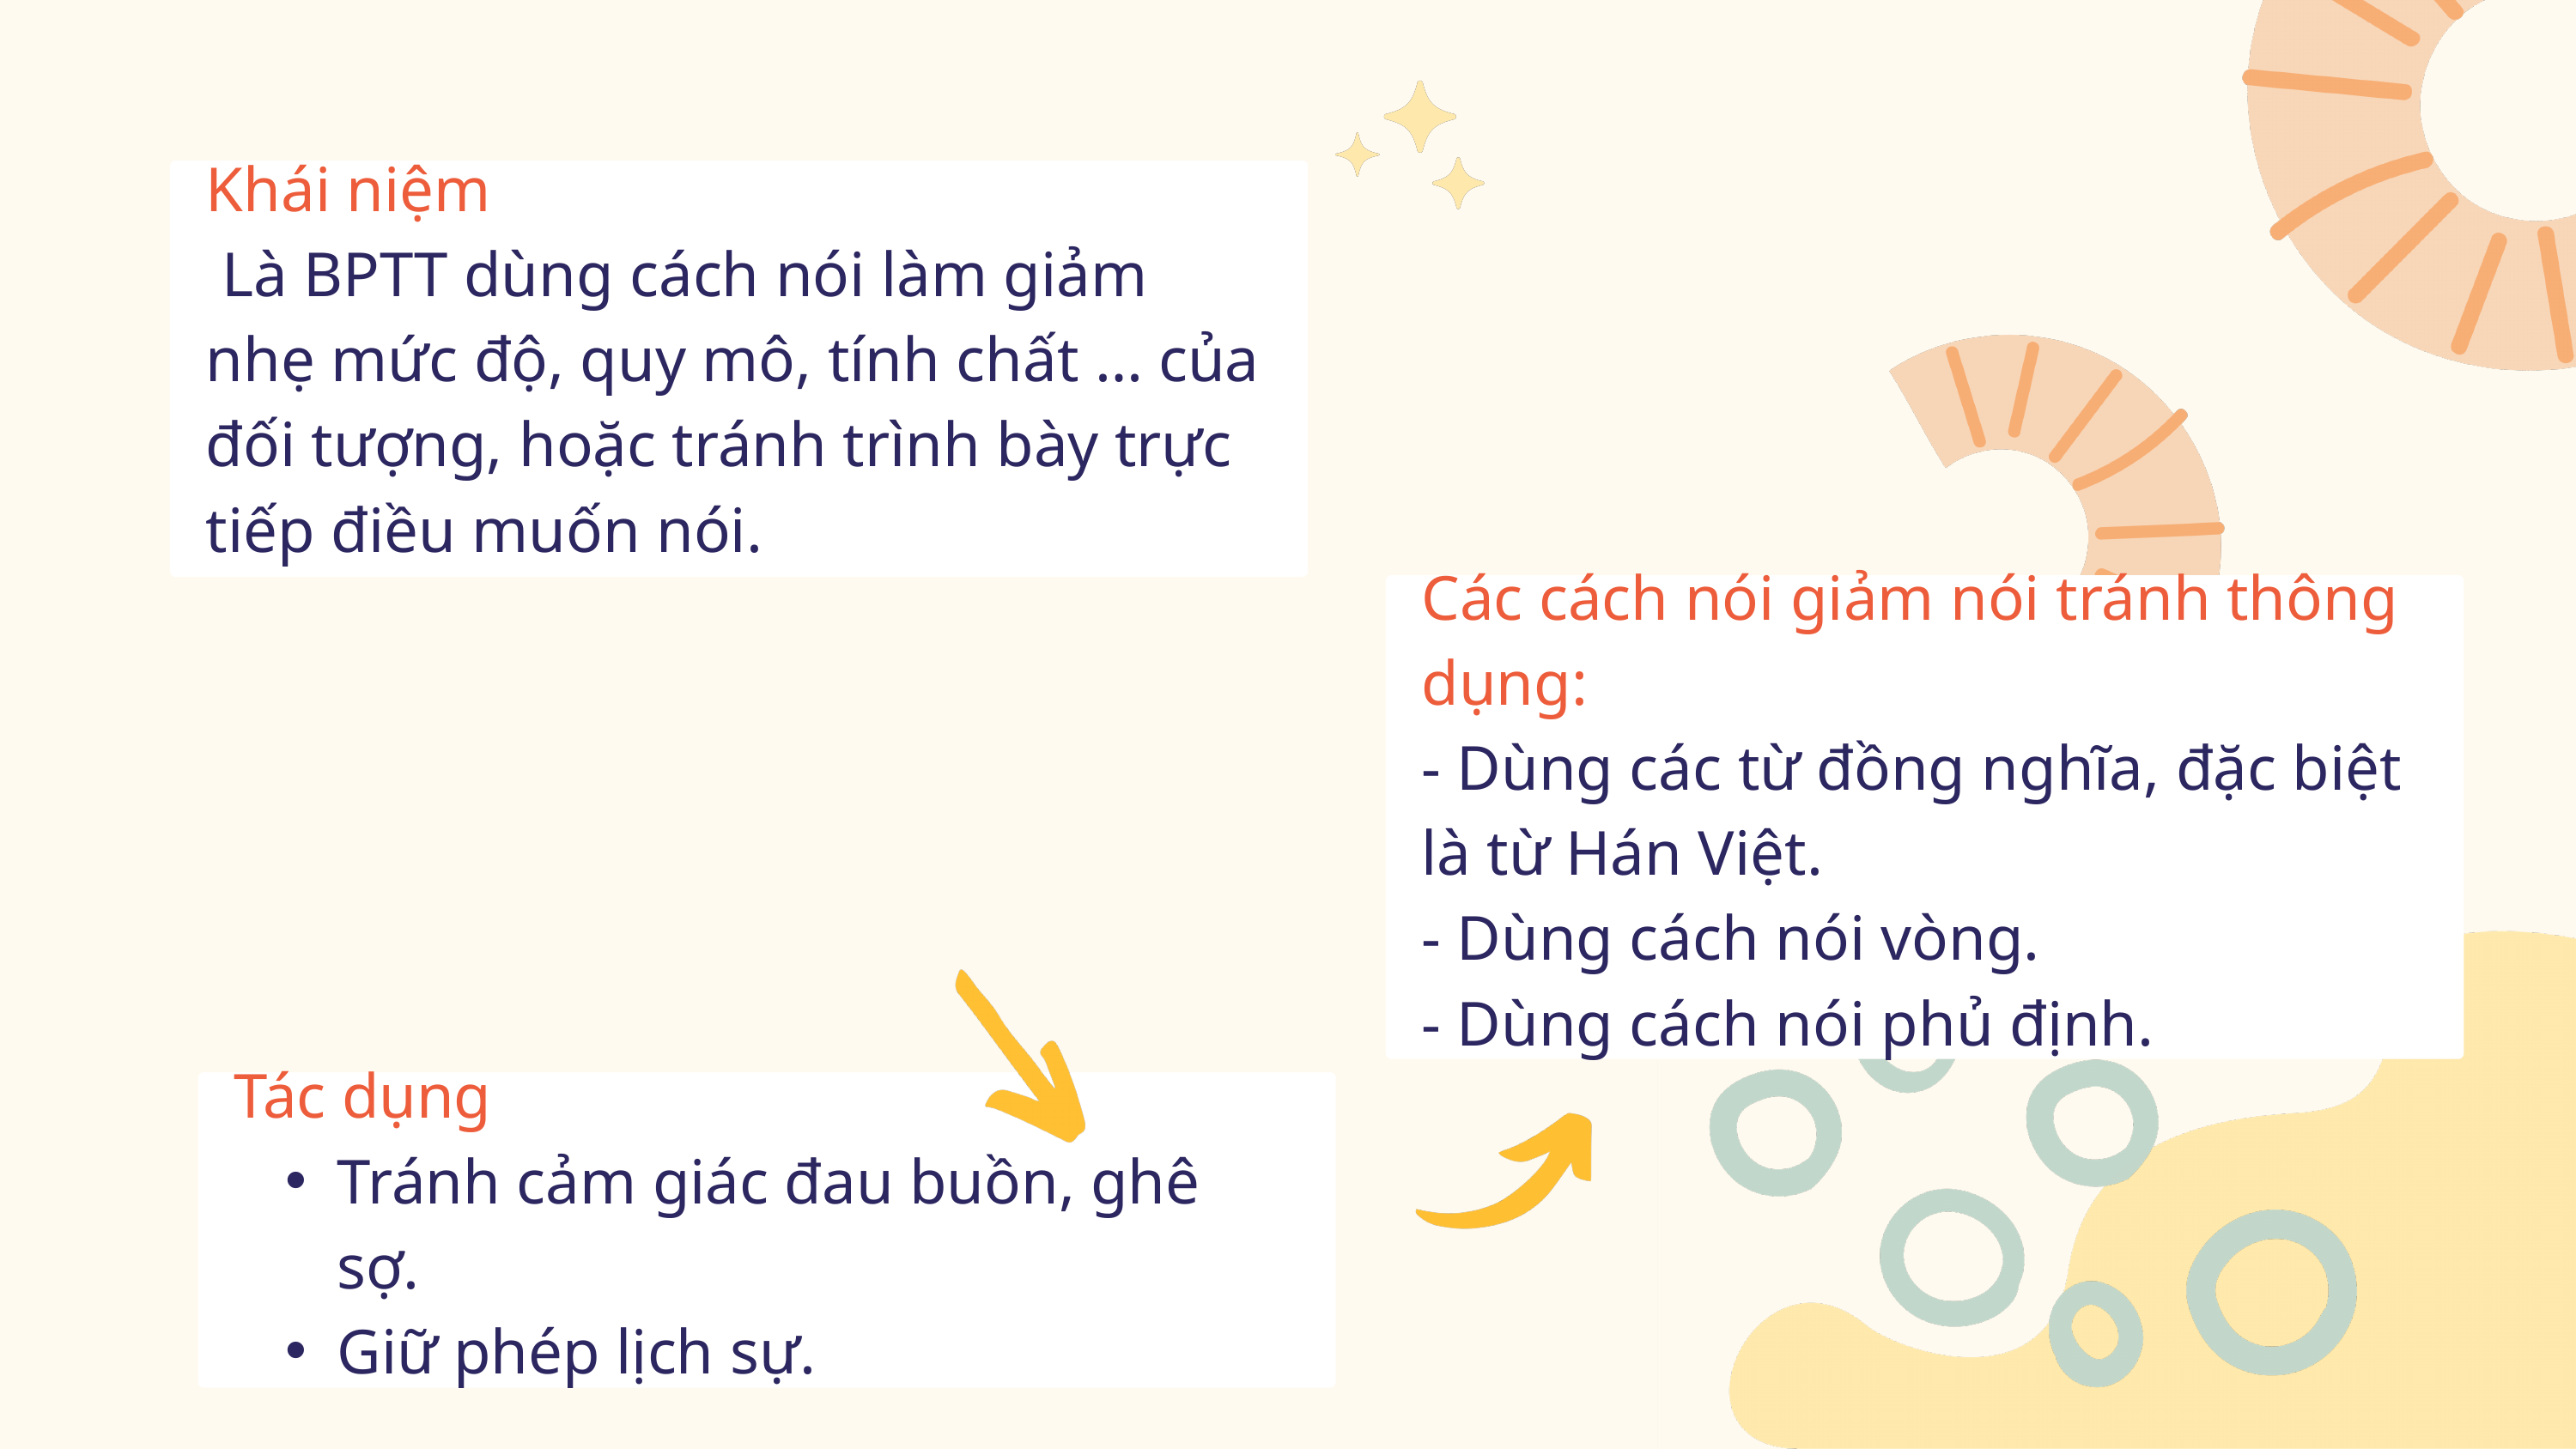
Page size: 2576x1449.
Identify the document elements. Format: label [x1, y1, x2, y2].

picture [1410, 1106, 1616, 1264]
text_box [169, 160, 1309, 578]
text_box [1385, 561, 2464, 1059]
picture [1657, 902, 2576, 1449]
picture [1335, 80, 1485, 209]
picture [2108, 0, 2576, 489]
picture [907, 947, 1115, 1106]
picture [1820, 241, 2330, 561]
text_box [197, 1058, 1336, 1388]
